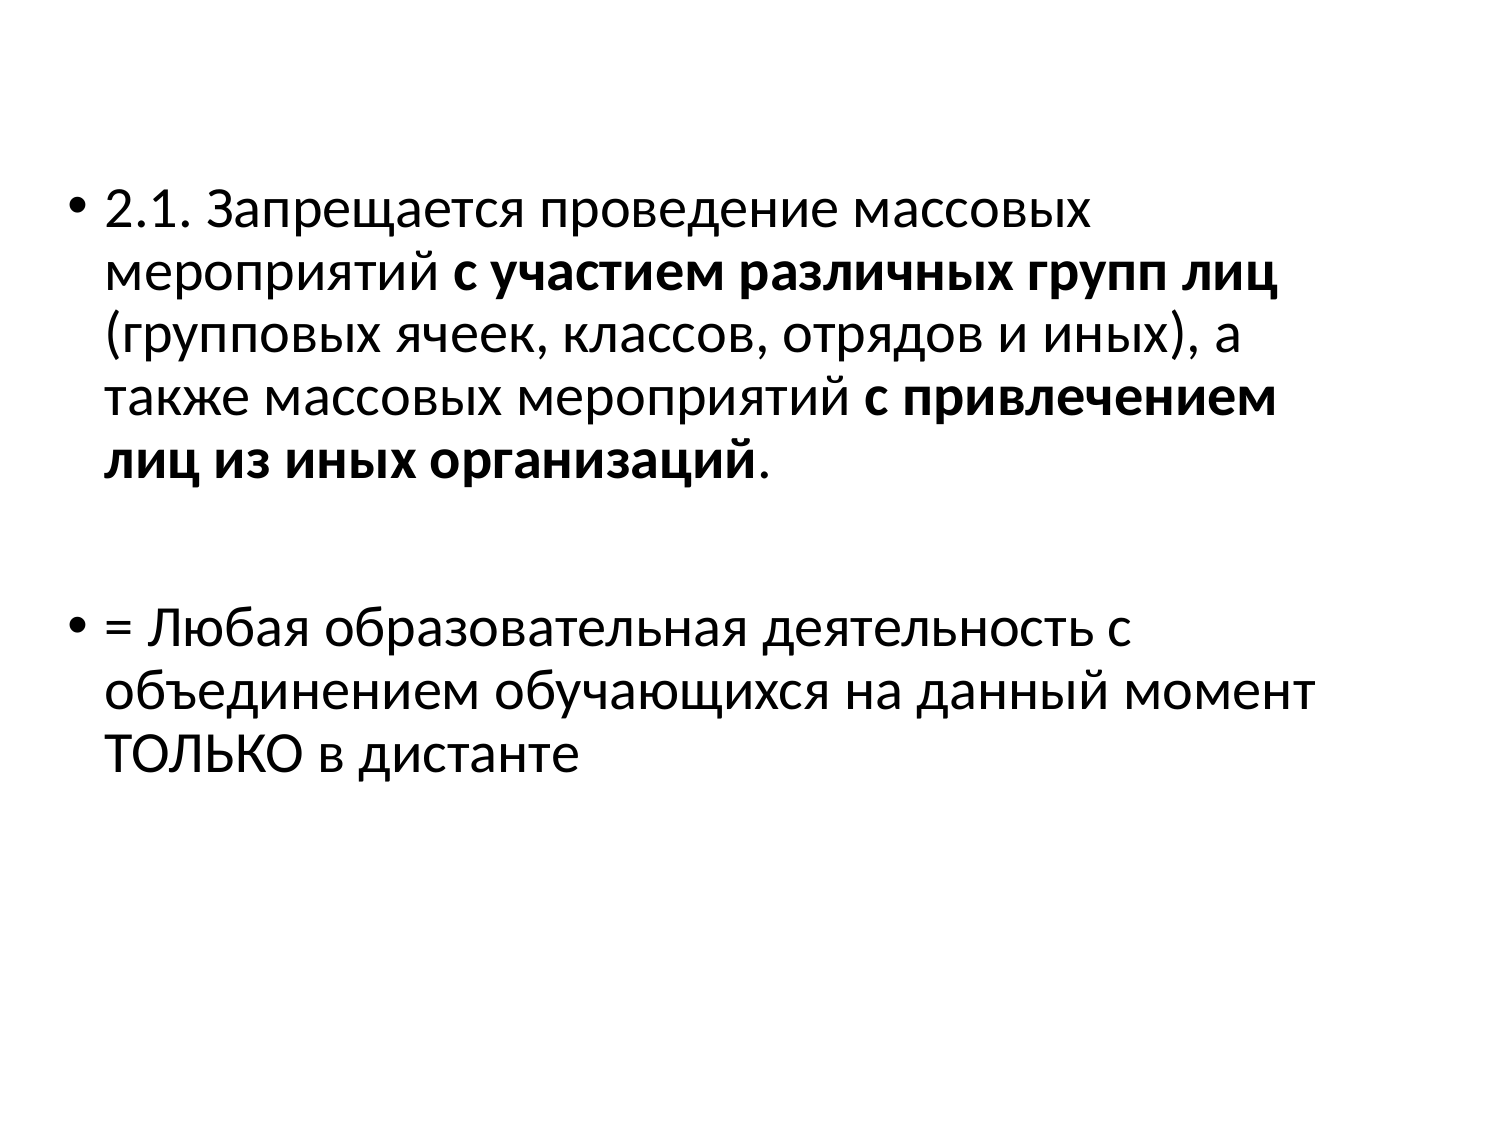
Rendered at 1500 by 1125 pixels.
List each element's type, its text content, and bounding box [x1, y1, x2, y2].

list 2.1. Запрещается проведение массовых мероприятий с участием различных групп лиц (групповых ячеек, классов, отрядов и иных), а также массовых мероприятий с привлечением лиц из иных организаций. = Любая образовательная деятельность с объединением обучающихся на данный момент ТОЛЬКО в дистанте [52, 169, 1359, 1066]
